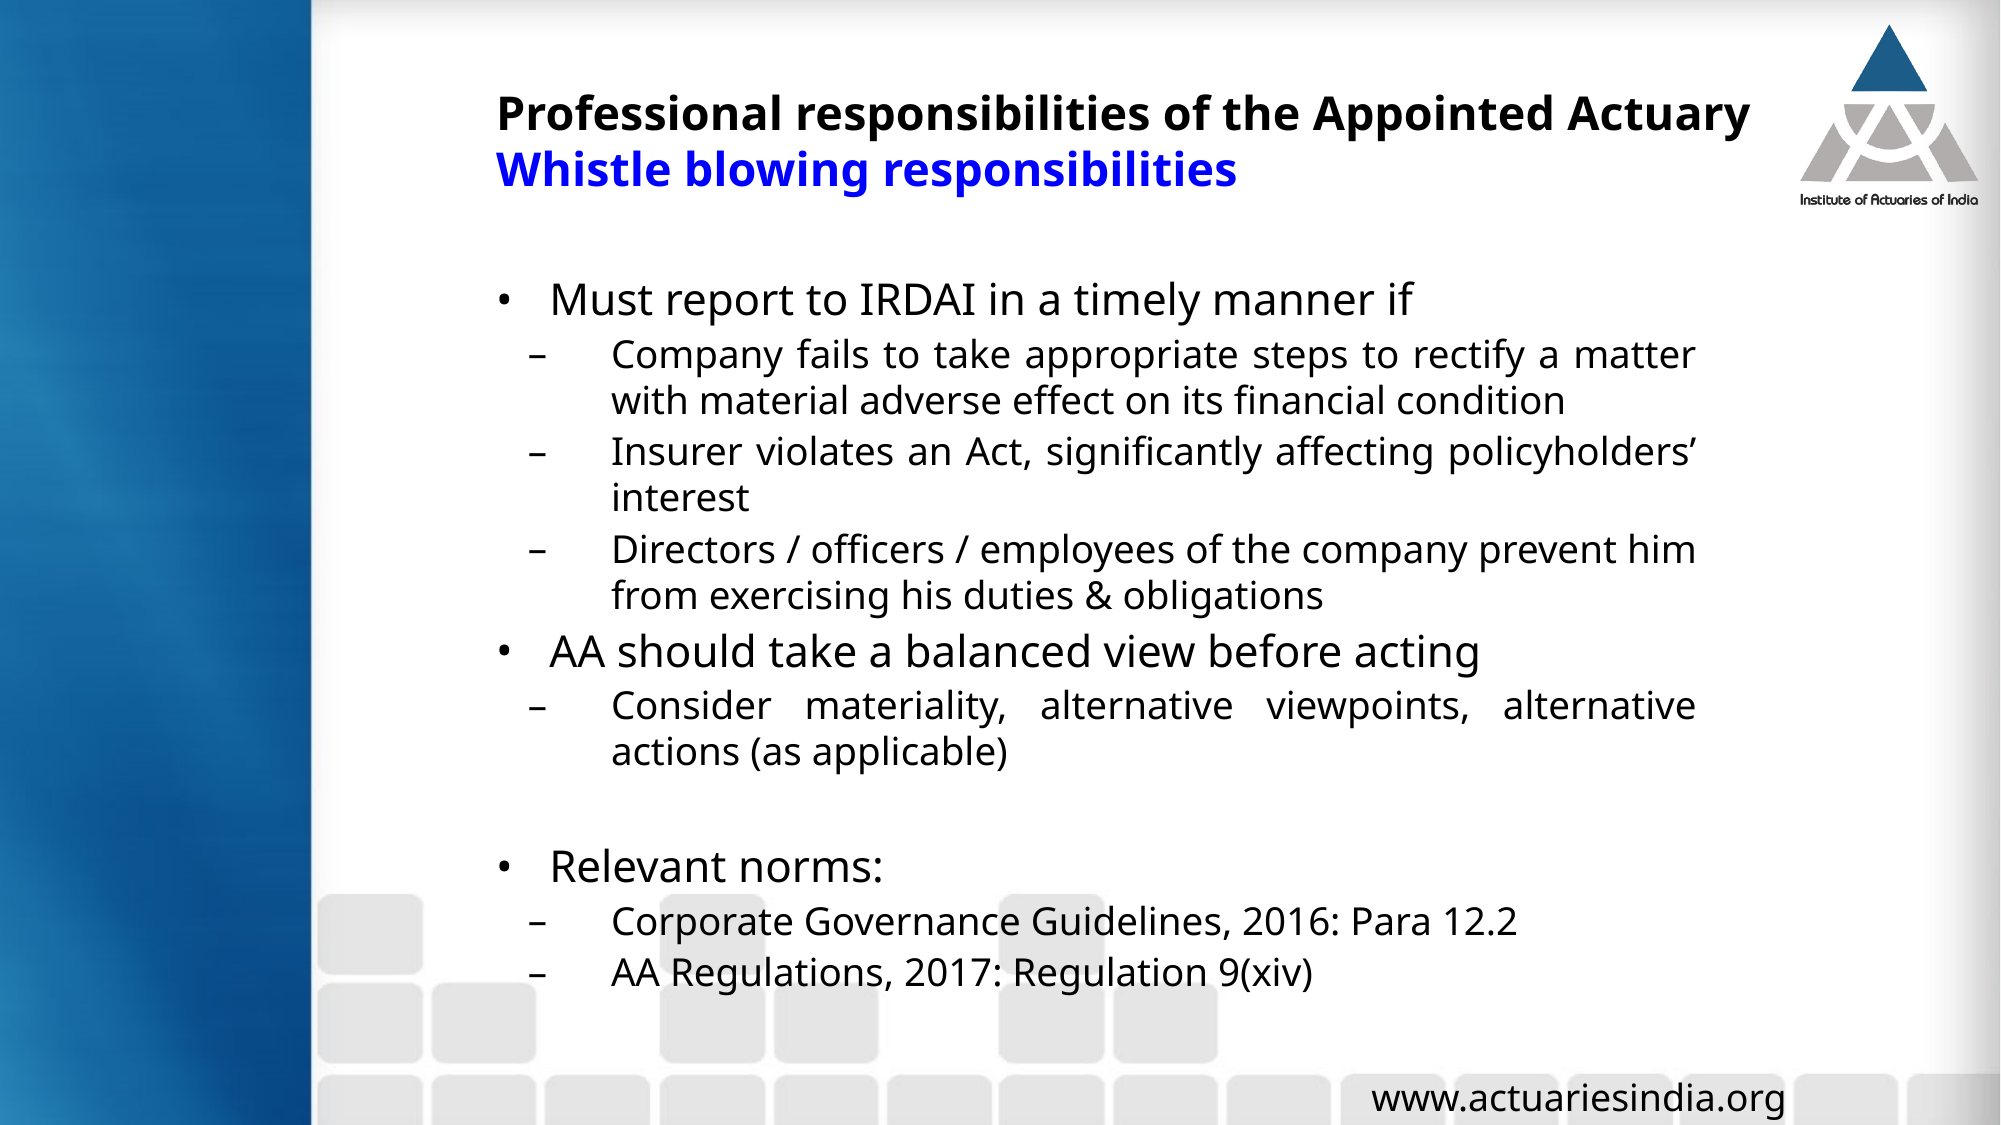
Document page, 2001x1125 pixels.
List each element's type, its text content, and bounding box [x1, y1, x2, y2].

text_box Professional responsibilities of the Appointed Actuary Whistle blowing responsibilities [481, 75, 1788, 242]
text_box Must report to IRDAI in a timely manner if Company fails to take appropriate steps to rectify a matter with material adverse effect on its financial condition Insurer violates an Act, significantly affecting policyholders’ interest Directors / officers / employees of the company prevent him from exercising his duties & obligations AA should take a balanced view before acting Consider materiality, alternative viewpoints, alternative actions (as applicable) Relevant norms: Corporate Governance Guidelines, 2016: Para 12.2 AA Regulations, 2017: Regulation 9(xiv) [481, 264, 1713, 1013]
text_box www.actuariesindia.org [1356, 1066, 1832, 1125]
picture [0, 0, 2001, 1125]
